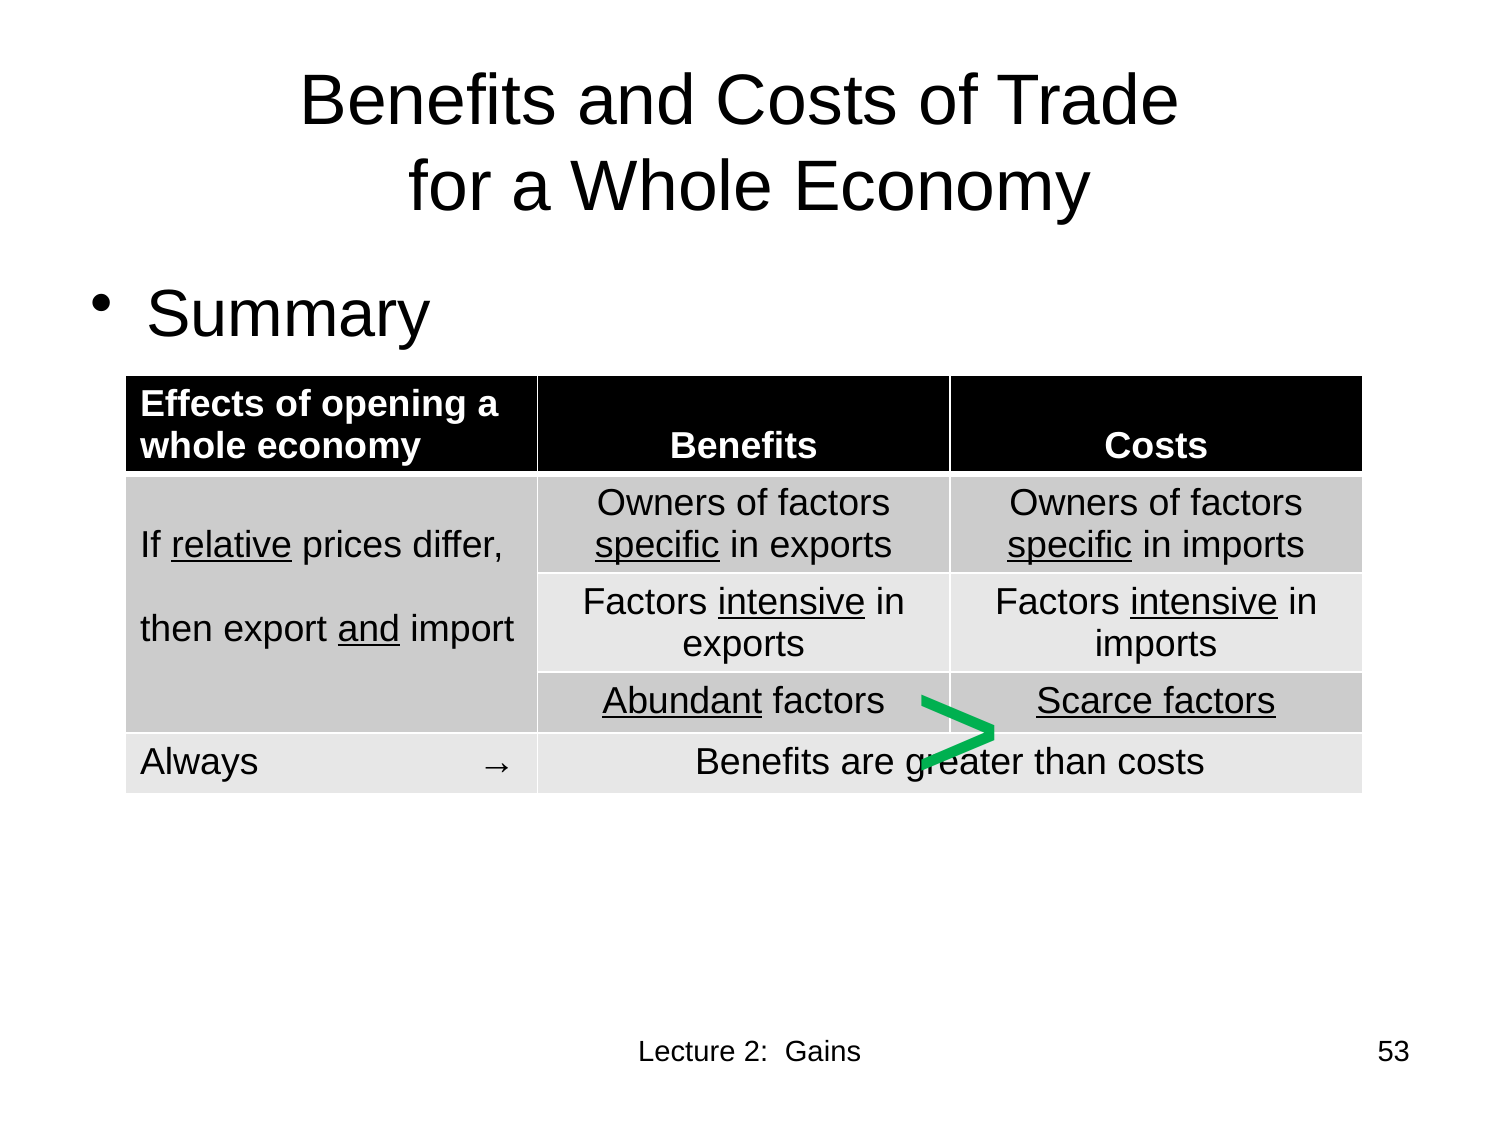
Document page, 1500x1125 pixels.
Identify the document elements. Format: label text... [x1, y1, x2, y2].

table_cell Benefits are greater than costs [538, 734, 899, 793]
table_cell Factors intensive in exports [538, 574, 949, 671]
table_cell Owners of factors specific in imports [951, 477, 1362, 572]
table_header Effects of opening a whole economy [126, 376, 537, 471]
footer Lecture 2: Gains [512, 1024, 988, 1103]
text_box > [899, 624, 1363, 820]
slide_number 53 [1074, 1024, 1426, 1103]
table_cell Always → [126, 734, 537, 793]
table_cell Owners of factors specific in exports [538, 477, 949, 572]
table_cell Factors intensive in imports [951, 574, 1362, 624]
table_header Benefits [538, 376, 949, 471]
table_cell If relative prices differ, then export and import [126, 477, 537, 732]
table_cell Abundant factors [538, 673, 899, 732]
title Benefits and Costs of Trade for a Whole Economy [74, 44, 1426, 233]
list Summary [74, 262, 1426, 1006]
table_header Costs [951, 376, 1362, 471]
